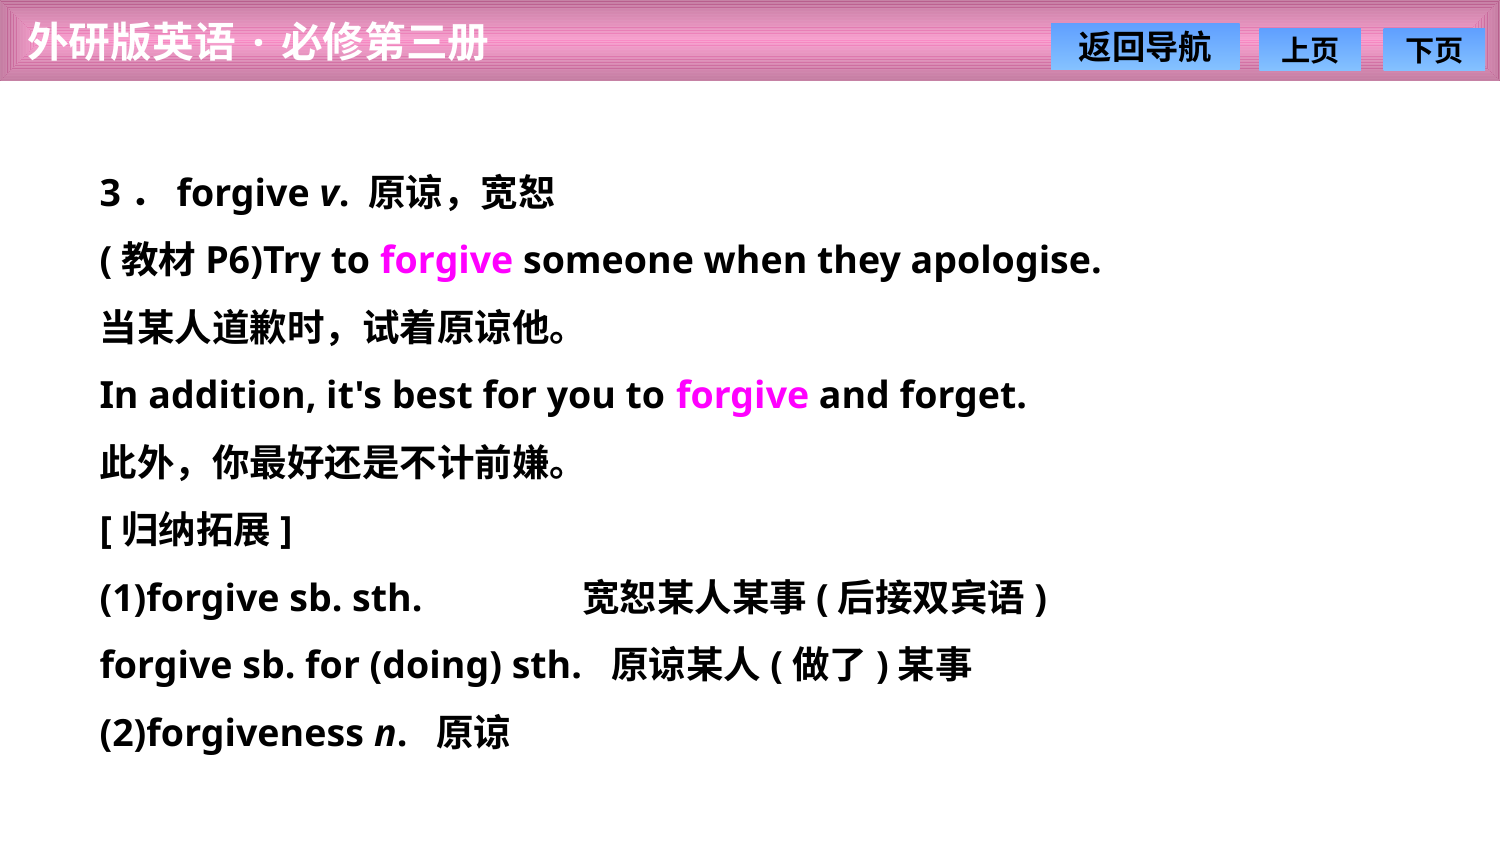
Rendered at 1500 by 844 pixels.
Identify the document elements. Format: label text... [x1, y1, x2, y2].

list 3．forgive v. 原谅，宽恕 (教材P6)Try to forgive someone when they apologise. 当某人道歉时，试着原谅他。 In addition, it's best for you to forgive and forget. 此外，你最好还是不计前嫌。 [归纳拓展] (1)forgive sb. sth. 宽恕某人某事(后接双宾语) forgive sb. for (doing) sth. 原谅某人(做了)某事 (2)forgiveness n. 原谅 [88, 140, 1406, 766]
